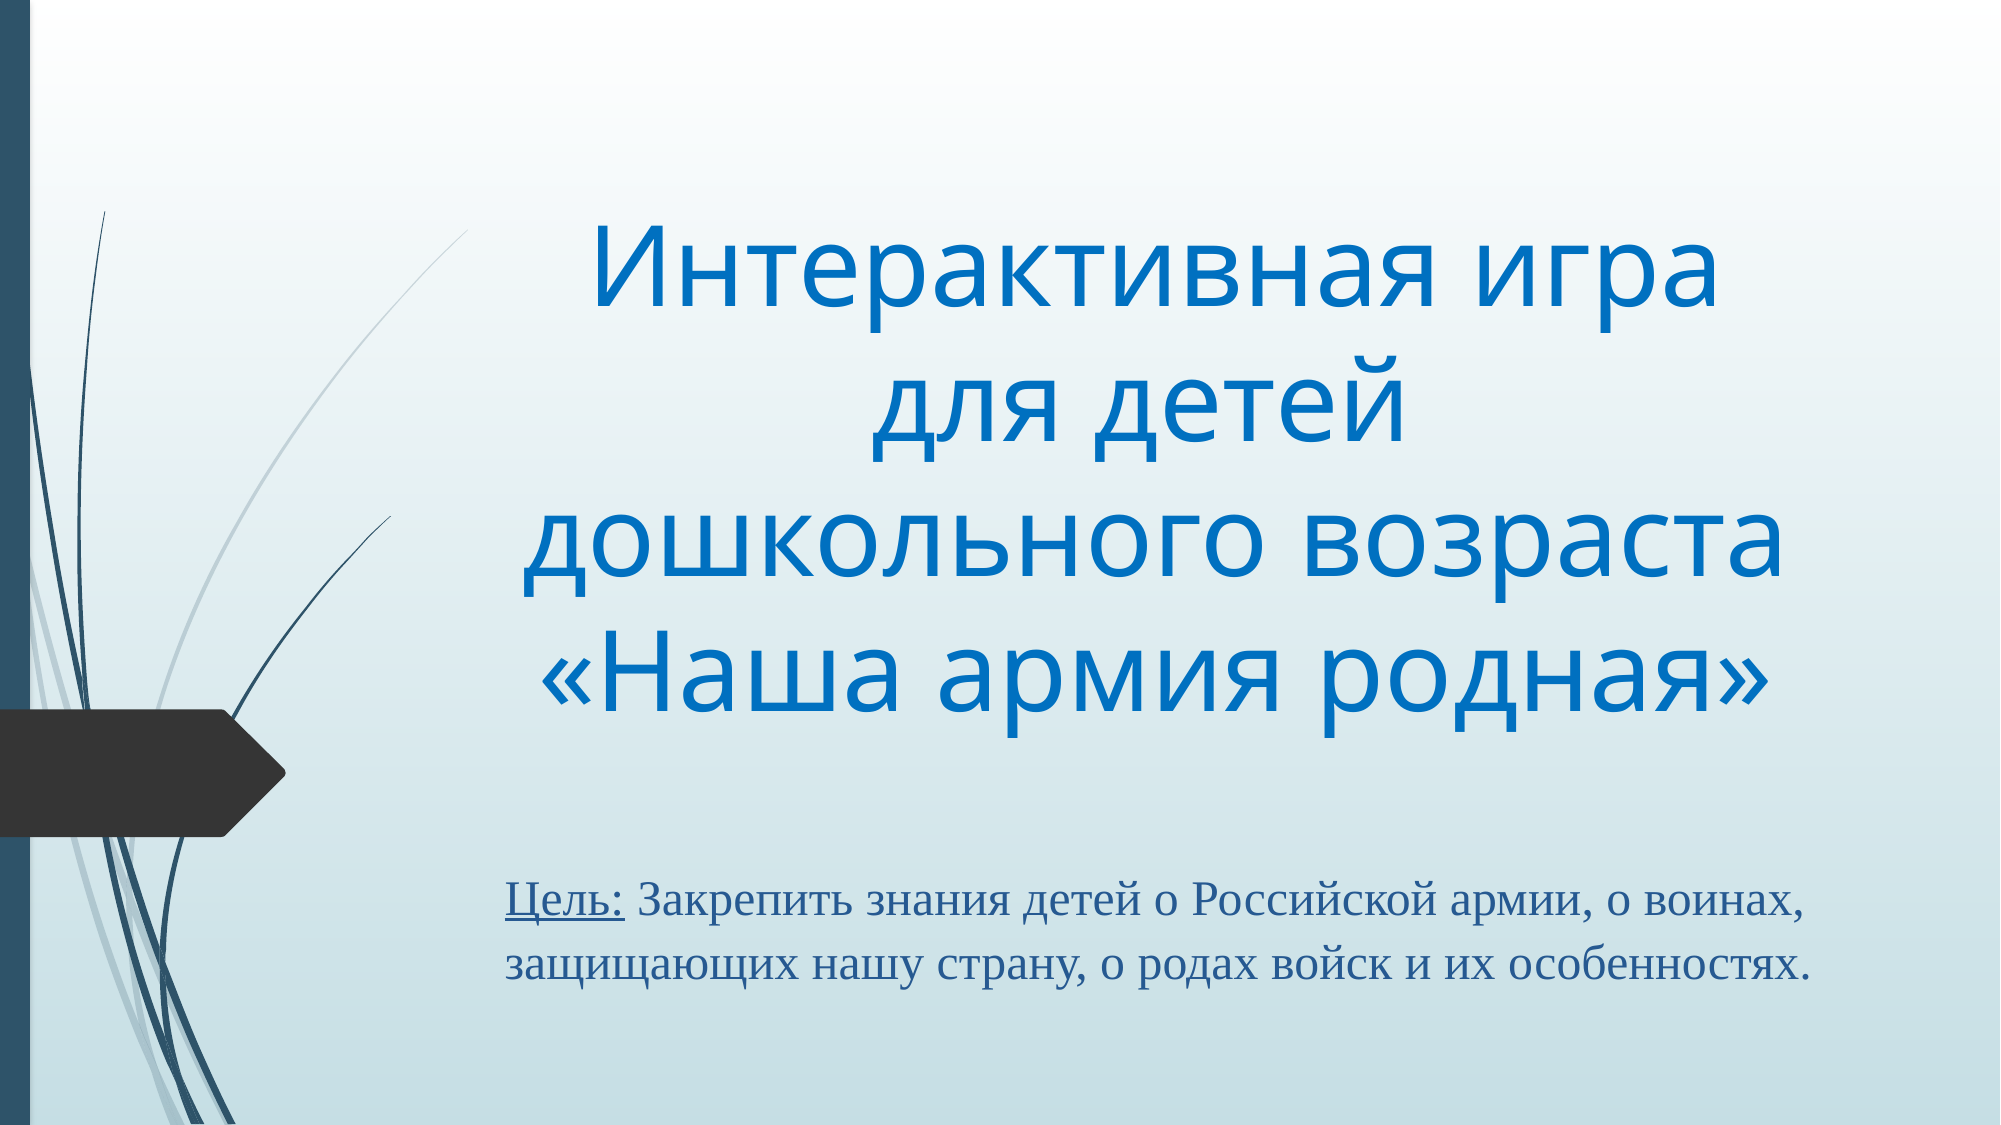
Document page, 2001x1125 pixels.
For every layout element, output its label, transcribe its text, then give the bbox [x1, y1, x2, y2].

subtitle Цель: Закрепить знания детей о Российской армии, о воинах, защищающих нашу страну, о родах войск и их особенностях. [489, 853, 1910, 999]
title Интерактивная игра для детей дошкольного возраста «Наша армия родная» [424, 106, 1888, 742]
